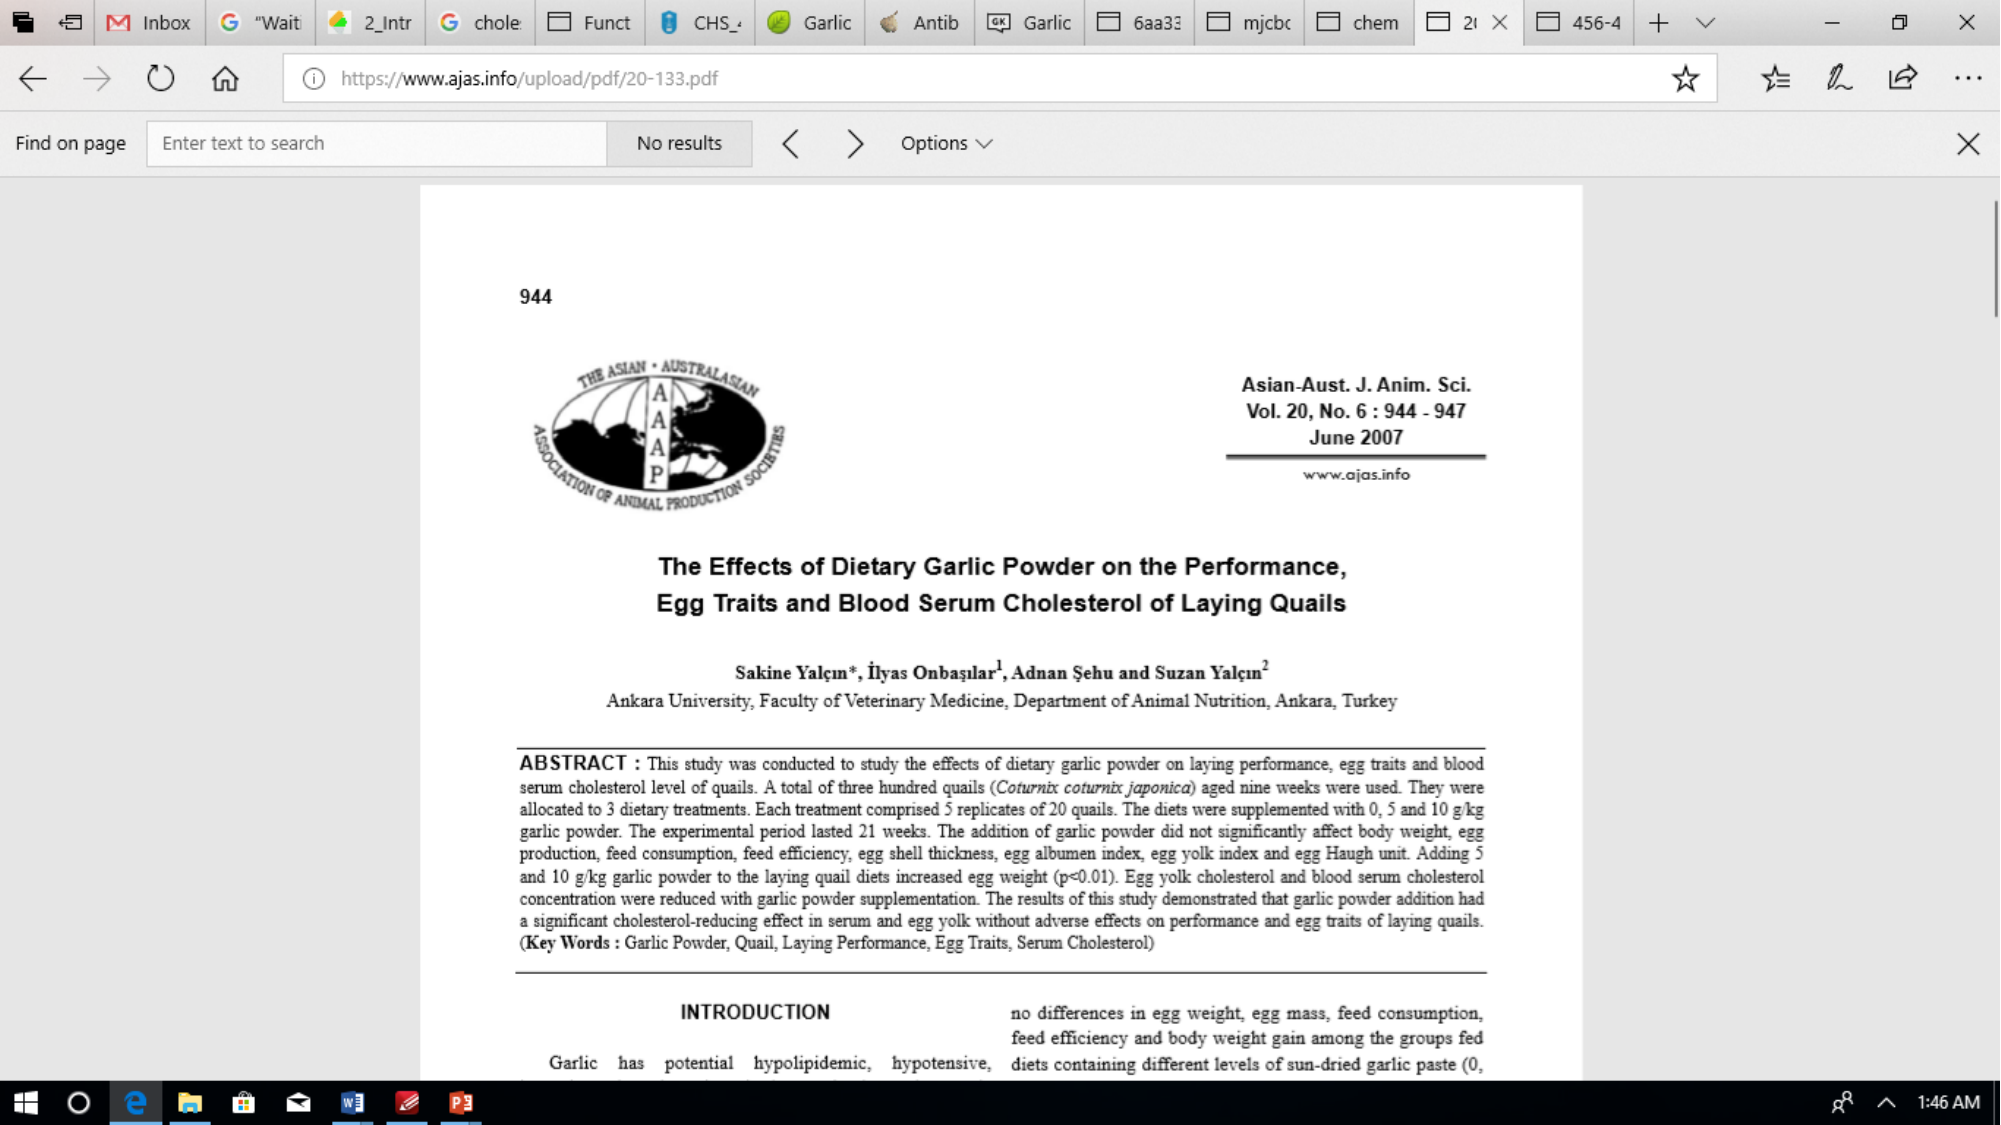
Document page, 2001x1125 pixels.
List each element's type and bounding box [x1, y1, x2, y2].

list [0, 0, 2000, 1125]
